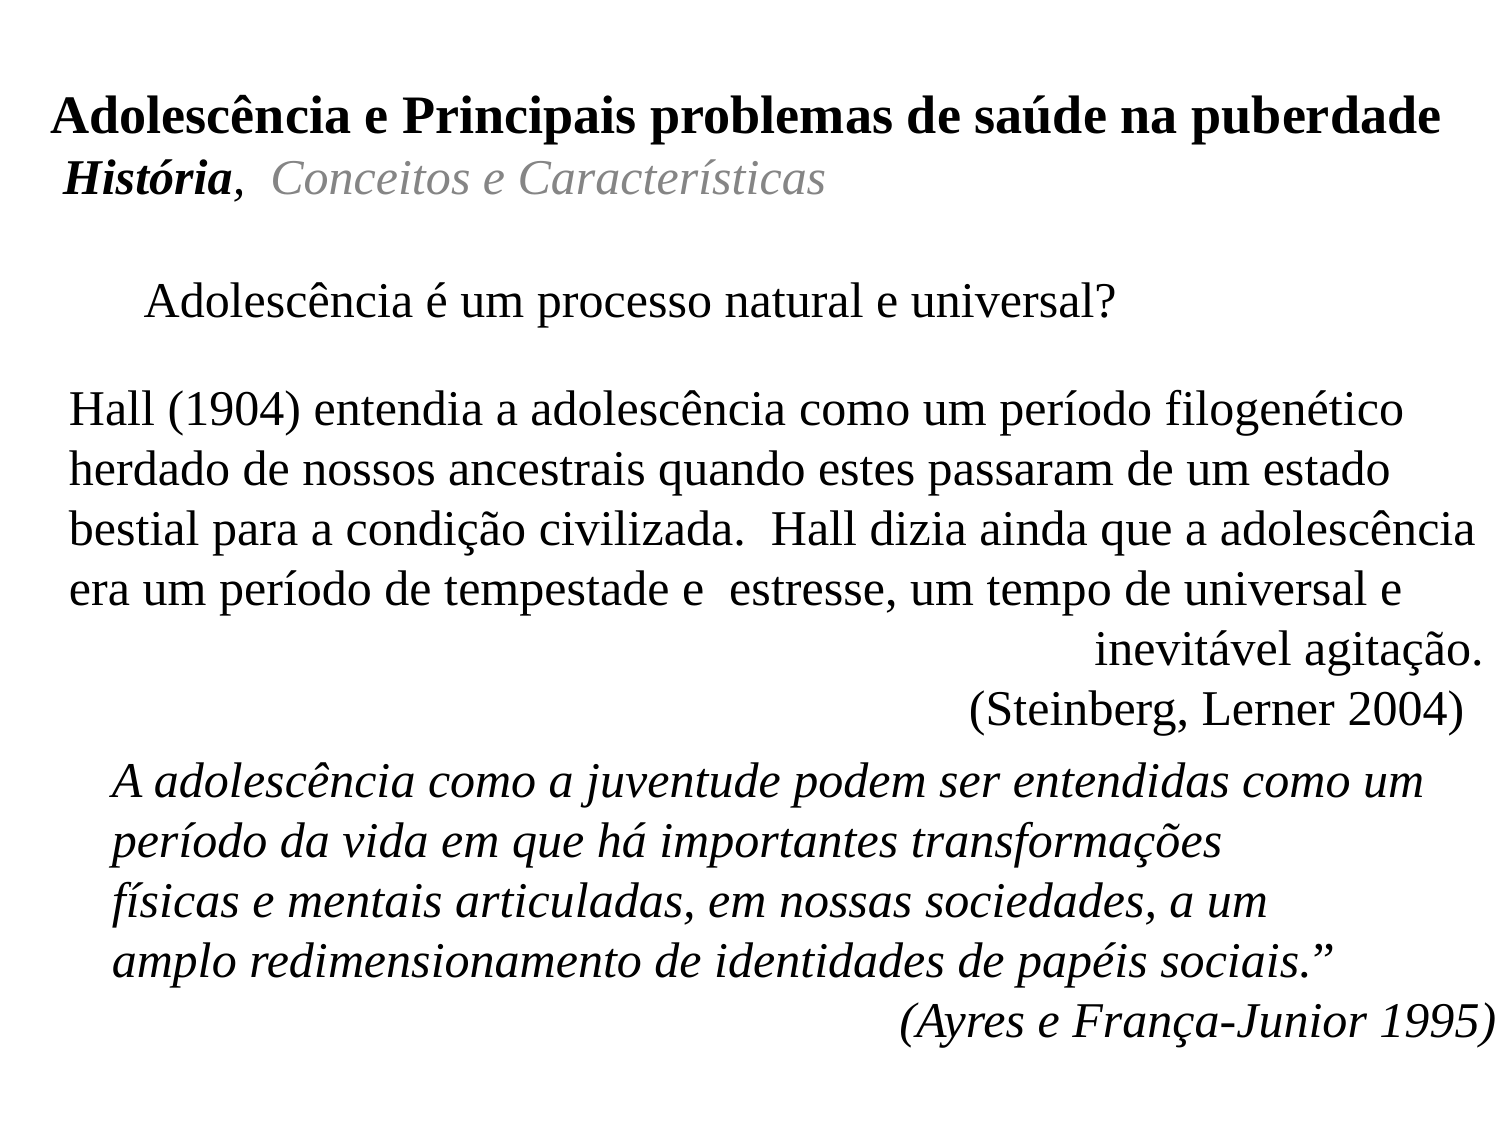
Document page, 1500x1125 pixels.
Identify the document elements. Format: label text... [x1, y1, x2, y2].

text_box Adolescência é um processo natural e universal? [128, 273, 1133, 336]
text_box A adolescência como a juventude podem ser entendidas como um período da vida em que há importantes transformações físicas e mentais articuladas, em nossas sociedades, a um amplo redimensionamento de identidades de papéis sociais.” (Ayres e França-Junior 1995) [97, 743, 1500, 1056]
text_box Hall (1904) entendia a adolescência como um período filogenético herdado de nossos ancestrais quando estes passaram de um estado bestial para a condição civilizada. Hall dizia ainda que a adolescência era um período de tempestade e estresse, um tempo de universal e inevitável agitação. (Steinberg, Lerner 2004) [54, 367, 1500, 743]
text_box Adolescência e Principais problemas de saúde na puberdade História, Conceitos e Características [35, 72, 1459, 273]
